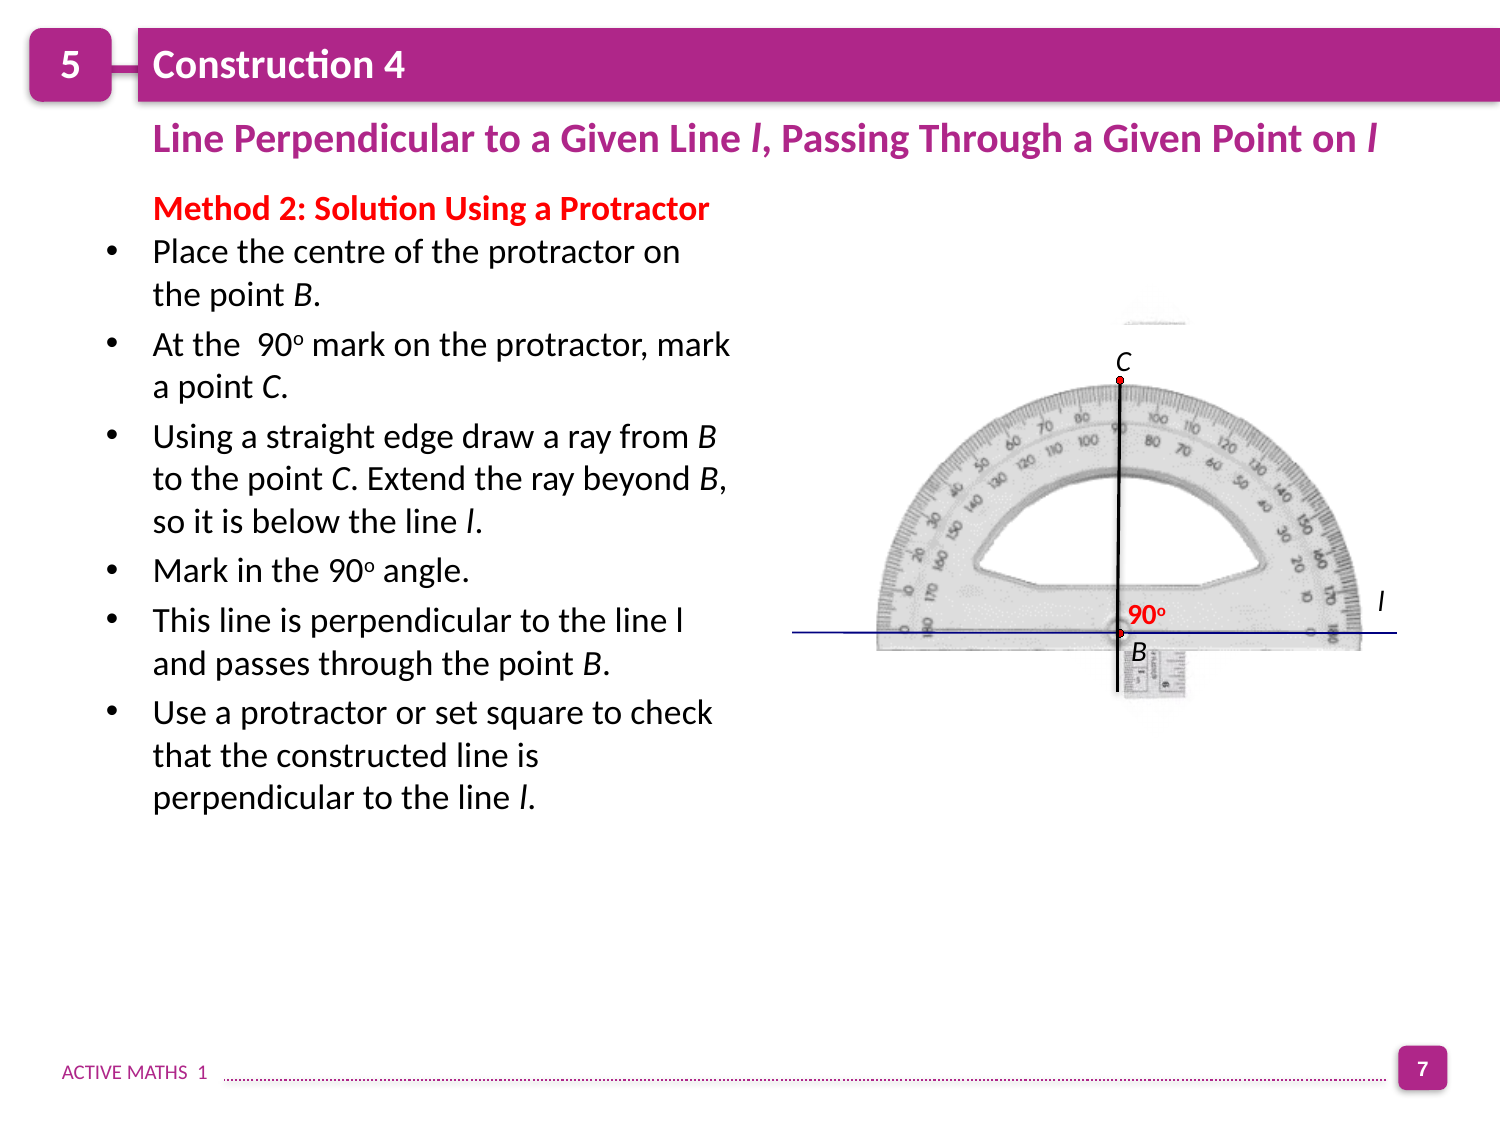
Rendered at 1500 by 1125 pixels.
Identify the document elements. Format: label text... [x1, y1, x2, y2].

picture [861, 283, 1398, 582]
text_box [791, 582, 1113, 668]
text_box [1115, 342, 1132, 385]
list Method 2: Solution Using a Protractor [138, 168, 1140, 222]
list Line Perpendicular to a Given Line l, Passing Through a Given Point on l [138, 101, 1500, 174]
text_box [1117, 393, 1121, 630]
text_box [1123, 582, 1398, 668]
list Construction 4 [138, 29, 1500, 101]
list Place the centre of the protractor on the point B. At the 90o mark on the protractor, mark a point C. Using a straight edge draw a ray from B to the point C. Extend the ray beyond B, so it is below the line l. Mark in the 90o angle. This line is perpendicular to the line l and passes through the point B. Use a protractor or set square to check that the constructed line is perpendicular to the line l. [90, 221, 750, 942]
picture [993, 668, 1313, 737]
